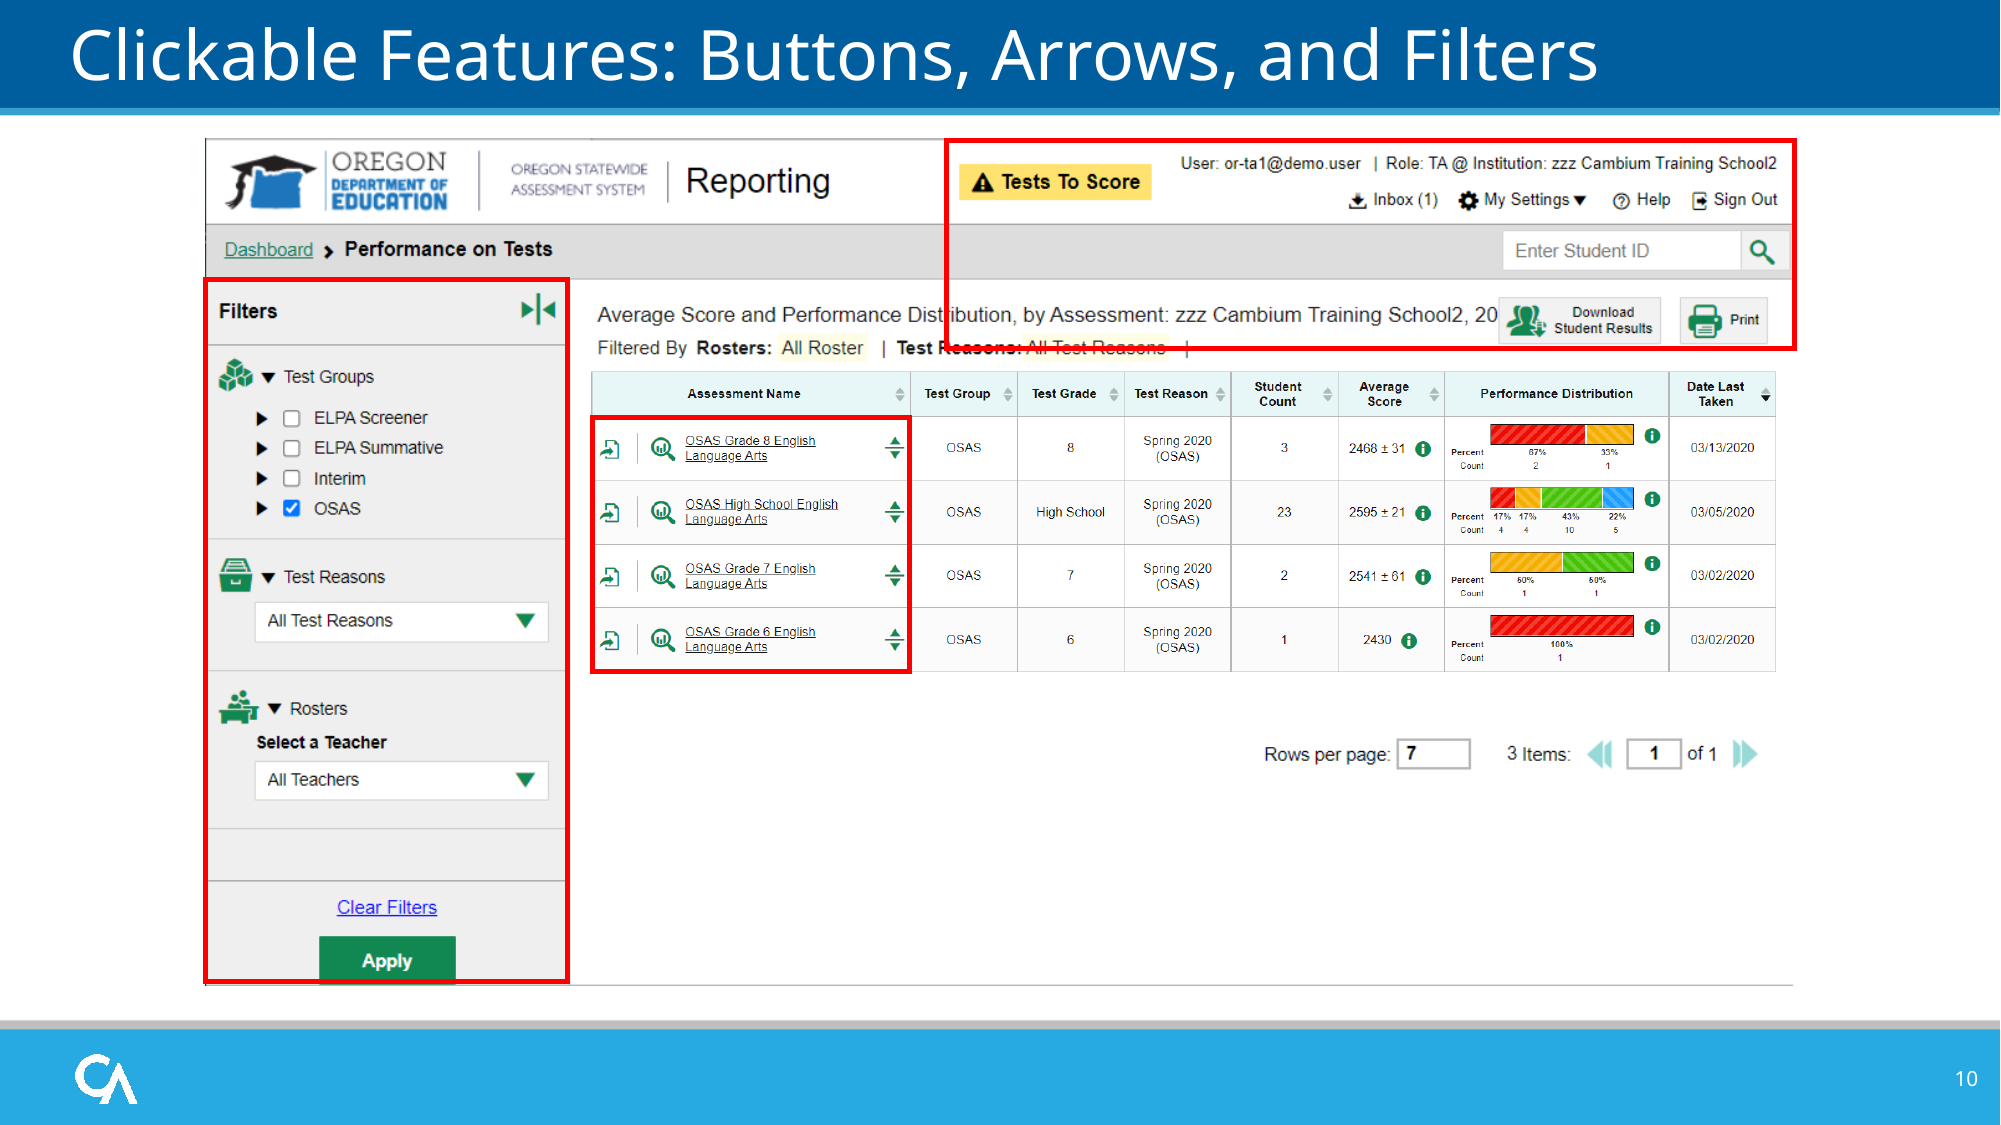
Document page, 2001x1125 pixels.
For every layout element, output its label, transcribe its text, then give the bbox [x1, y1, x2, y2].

picture [75, 1054, 138, 1104]
title Clickable Features: Buttons, Arrows, and Filters [69, 10, 1878, 96]
slide_number 10 [1877, 1057, 1993, 1103]
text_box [205, 138, 1795, 986]
